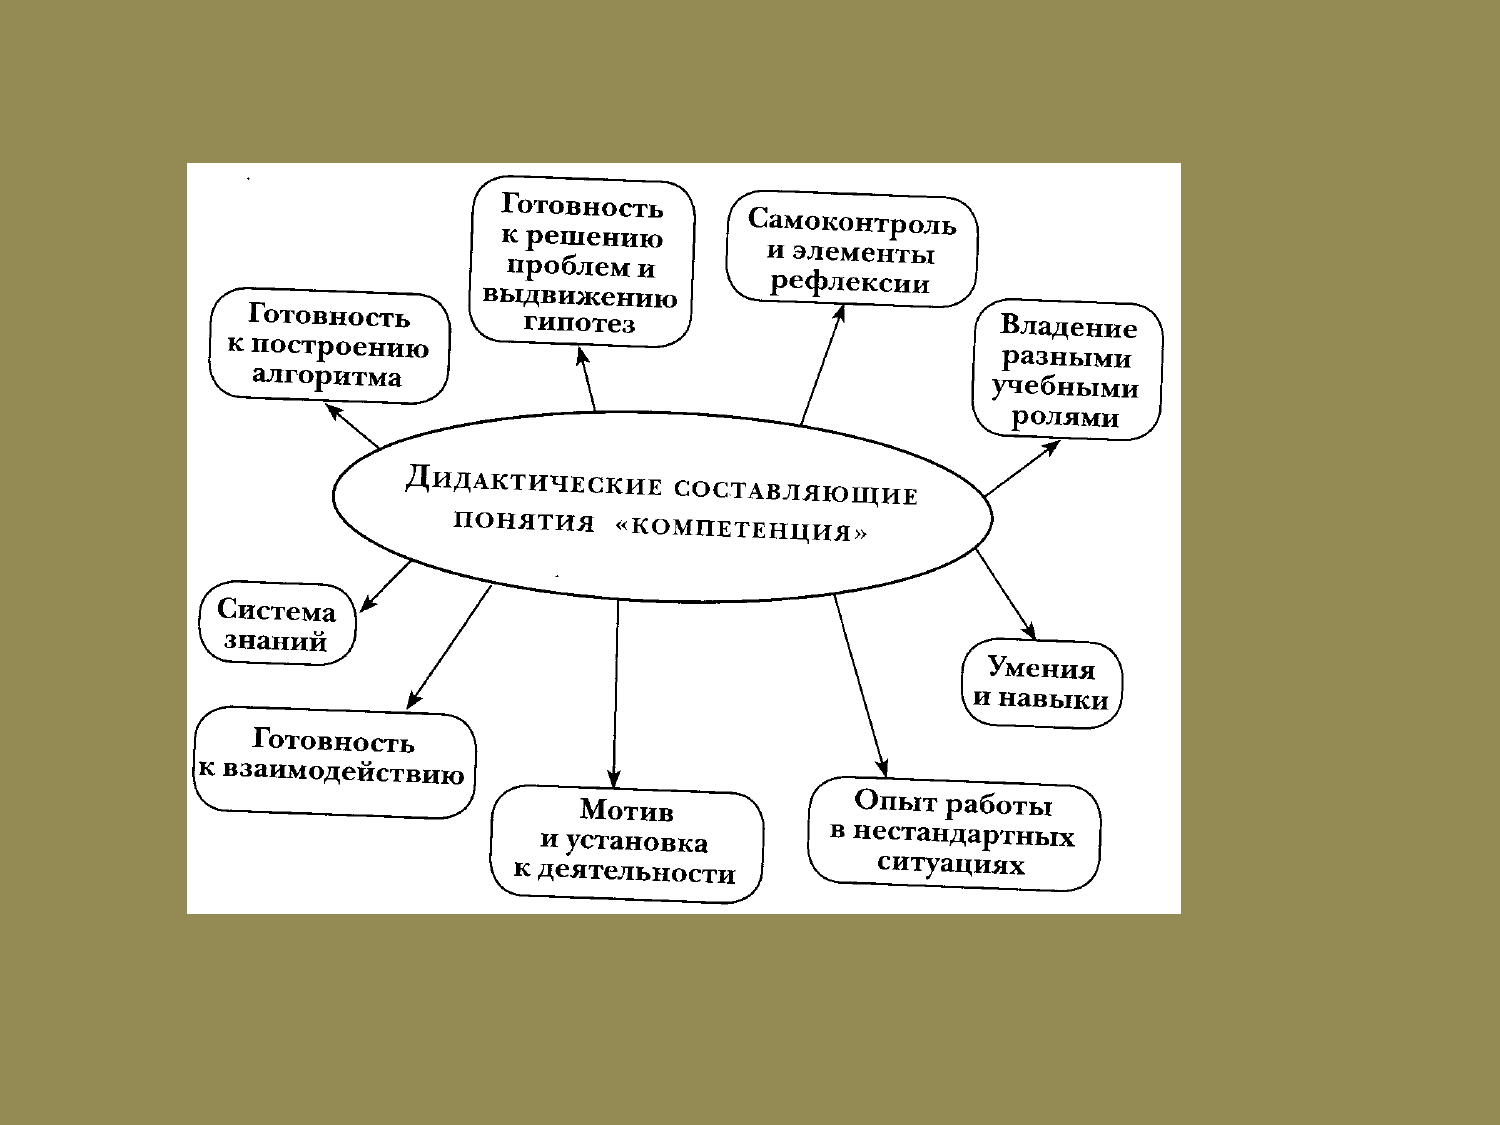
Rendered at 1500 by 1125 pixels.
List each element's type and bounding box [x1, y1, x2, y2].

picture [187, 163, 1181, 915]
